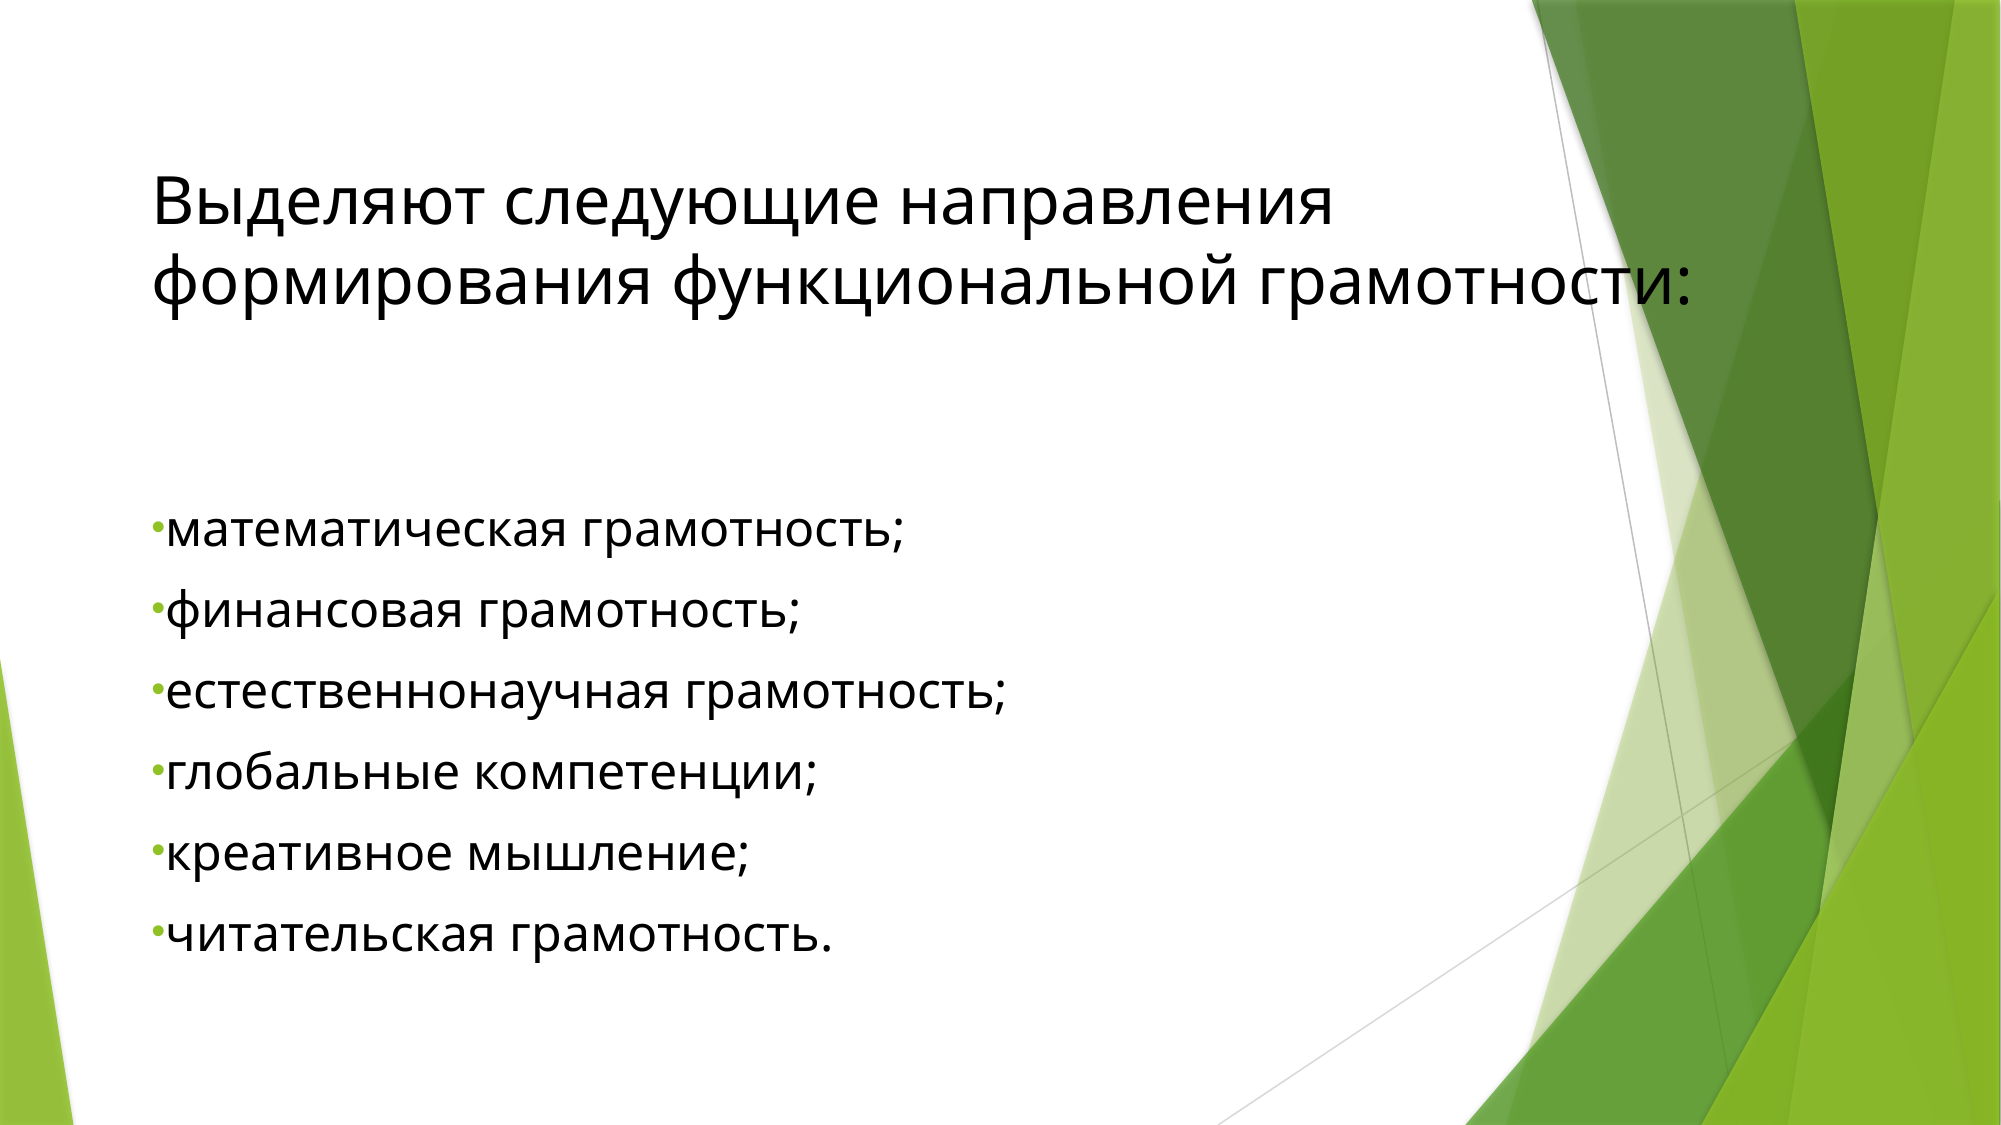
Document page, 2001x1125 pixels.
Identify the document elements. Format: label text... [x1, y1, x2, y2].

title Выделяют следующие направления формирования функциональной грамотности: [136, 94, 1862, 326]
list математическая грамотность; финансовая грамотность; естественнонаучная грамотность; глобальные компетенции; креативное мышление; читательская грамотность. [136, 489, 1862, 999]
